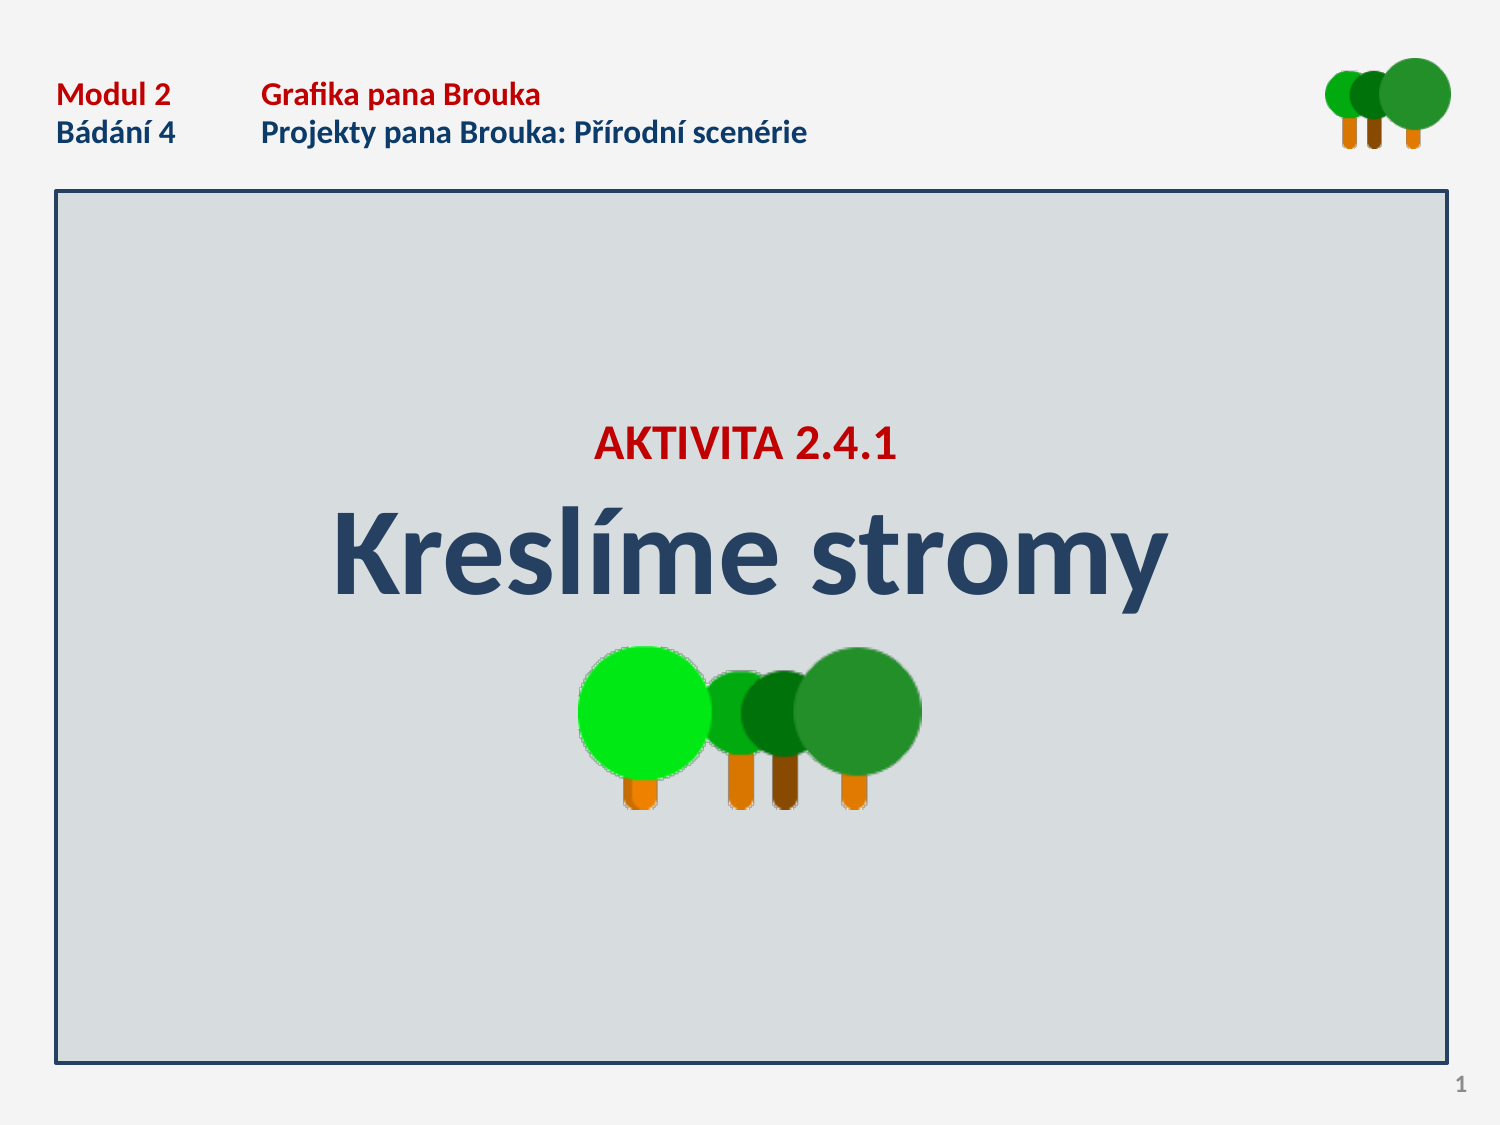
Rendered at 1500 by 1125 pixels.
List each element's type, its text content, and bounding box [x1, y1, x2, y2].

text_box Aktivita 2.4.1 Kreslíme stromy [54, 189, 1449, 1065]
picture [1324, 58, 1451, 149]
text_box Modul 2 Grafika pana Brouka Bádání 4 Projekty pana Brouka: Přírodní scenérie [41, 64, 1104, 158]
picture [577, 645, 923, 810]
slide_number 1 [1219, 1062, 1483, 1104]
